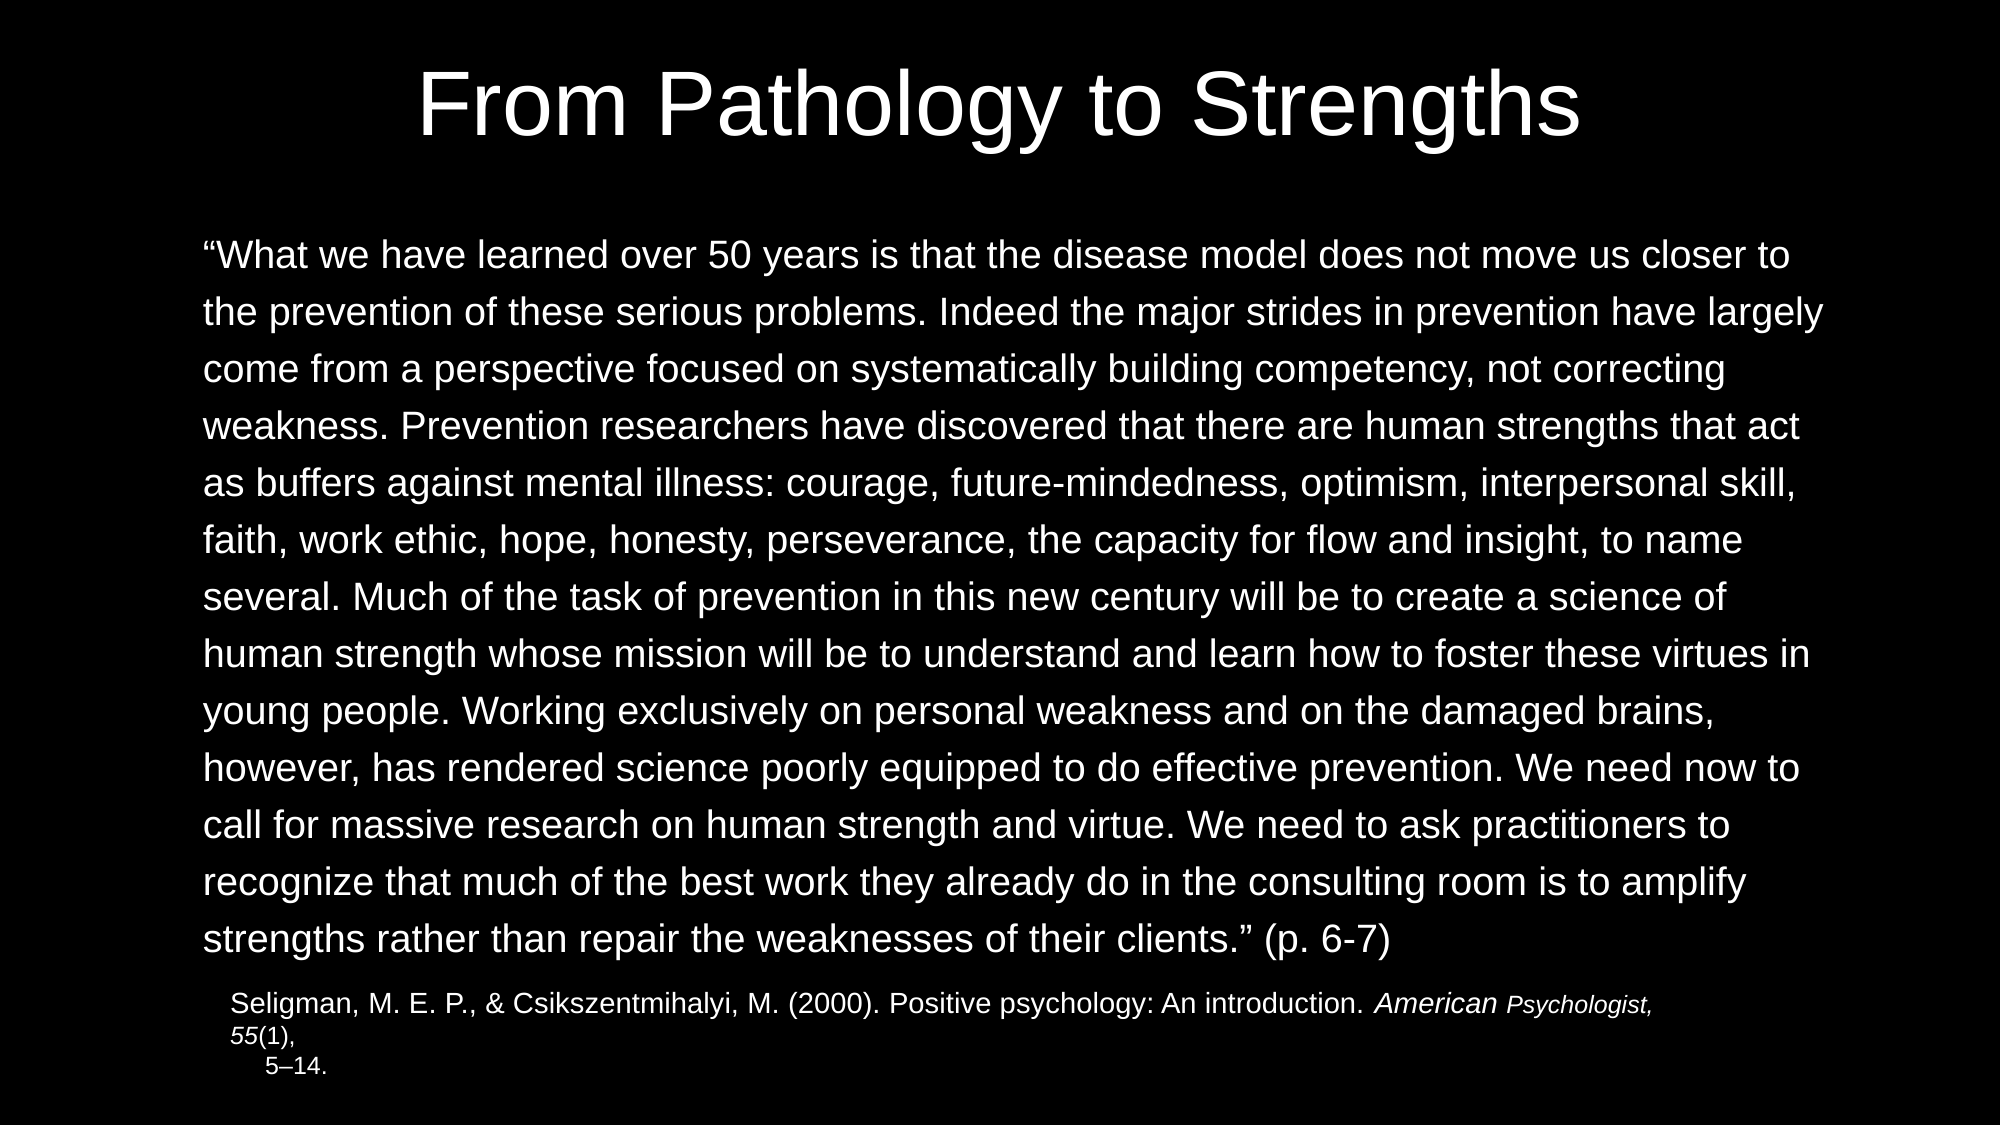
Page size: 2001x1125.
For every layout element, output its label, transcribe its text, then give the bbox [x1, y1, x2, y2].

title From Pathology to Strengths [324, 0, 1675, 212]
text_box Seligman, M. E. P., & Csikszentmihalyi, M. (2000). Positive psychology: An introduction. American Psychologist, 55(1), 5–14. [215, 977, 1738, 1087]
list “What we have learned over 50 years is that the disease model does not move us closer to the prevention of these serious problems. Indeed the major strides in prevention have largely come from a perspective focused on systematically building competency, not correcting weakness. Prevention researchers have discovered that there are human strengths that act as buffers against mental illness: courage, future-mindedness, optimism, interpersonal skill, faith, work ethic, hope, honesty, perseverance, the capacity for flow and insight, to name several. Much of the task of prevention in this new century will be to create a science of human strength whose mission will be to understand and learn how to foster these virtues in young people. Working exclusively on personal weakness and on the damaged brains, however, has rendered science poorly equipped to do effective prevention. We need now to call for massive research on human strength and virtue. We need to ask practitioners to recognize that much of the best work they already do in the consulting room is to amplify strengths rather than repair the weaknesses of their clients.” (p. 6-7) [168, 212, 1843, 988]
